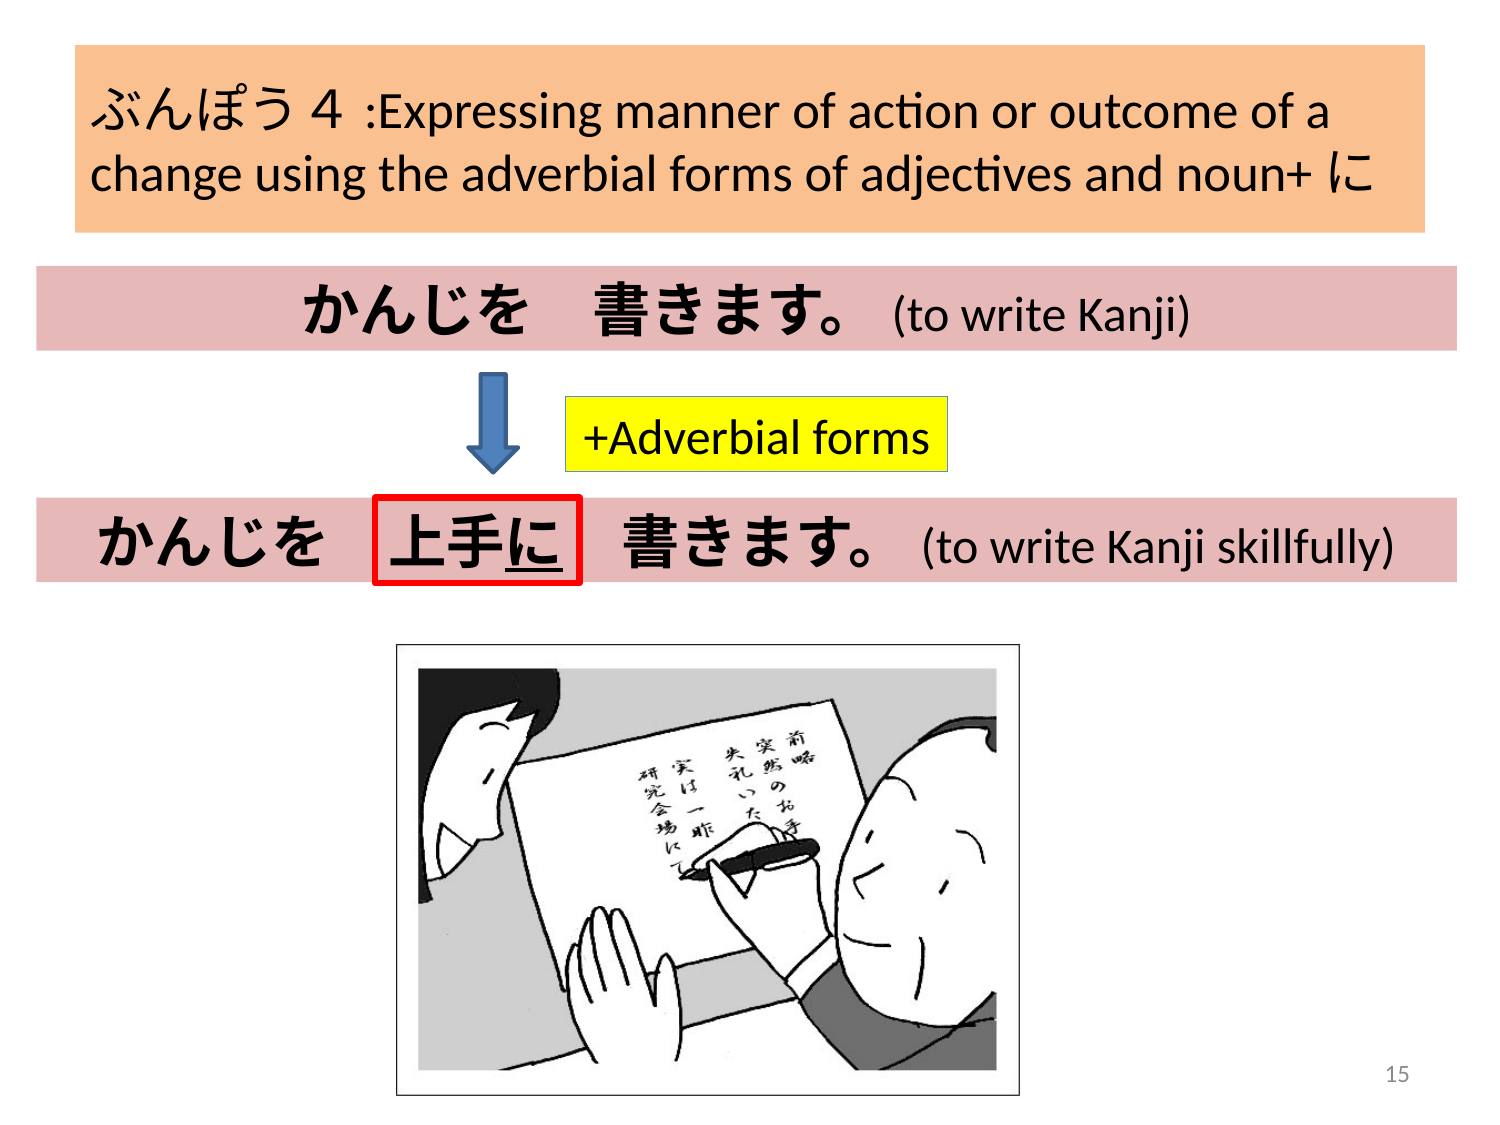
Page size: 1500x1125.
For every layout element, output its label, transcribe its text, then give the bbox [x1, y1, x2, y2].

title ぶんぽう４:Expressing manner of action or outcome of a change using the adverbial forms of adjectives and noun+に [75, 45, 1425, 233]
picture [395, 643, 1021, 1097]
slide_number 15 [1074, 1042, 1425, 1103]
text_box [467, 373, 948, 473]
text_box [36, 497, 1458, 584]
text_box かんじを 書きます。(to write Kanji) [36, 265, 1457, 351]
